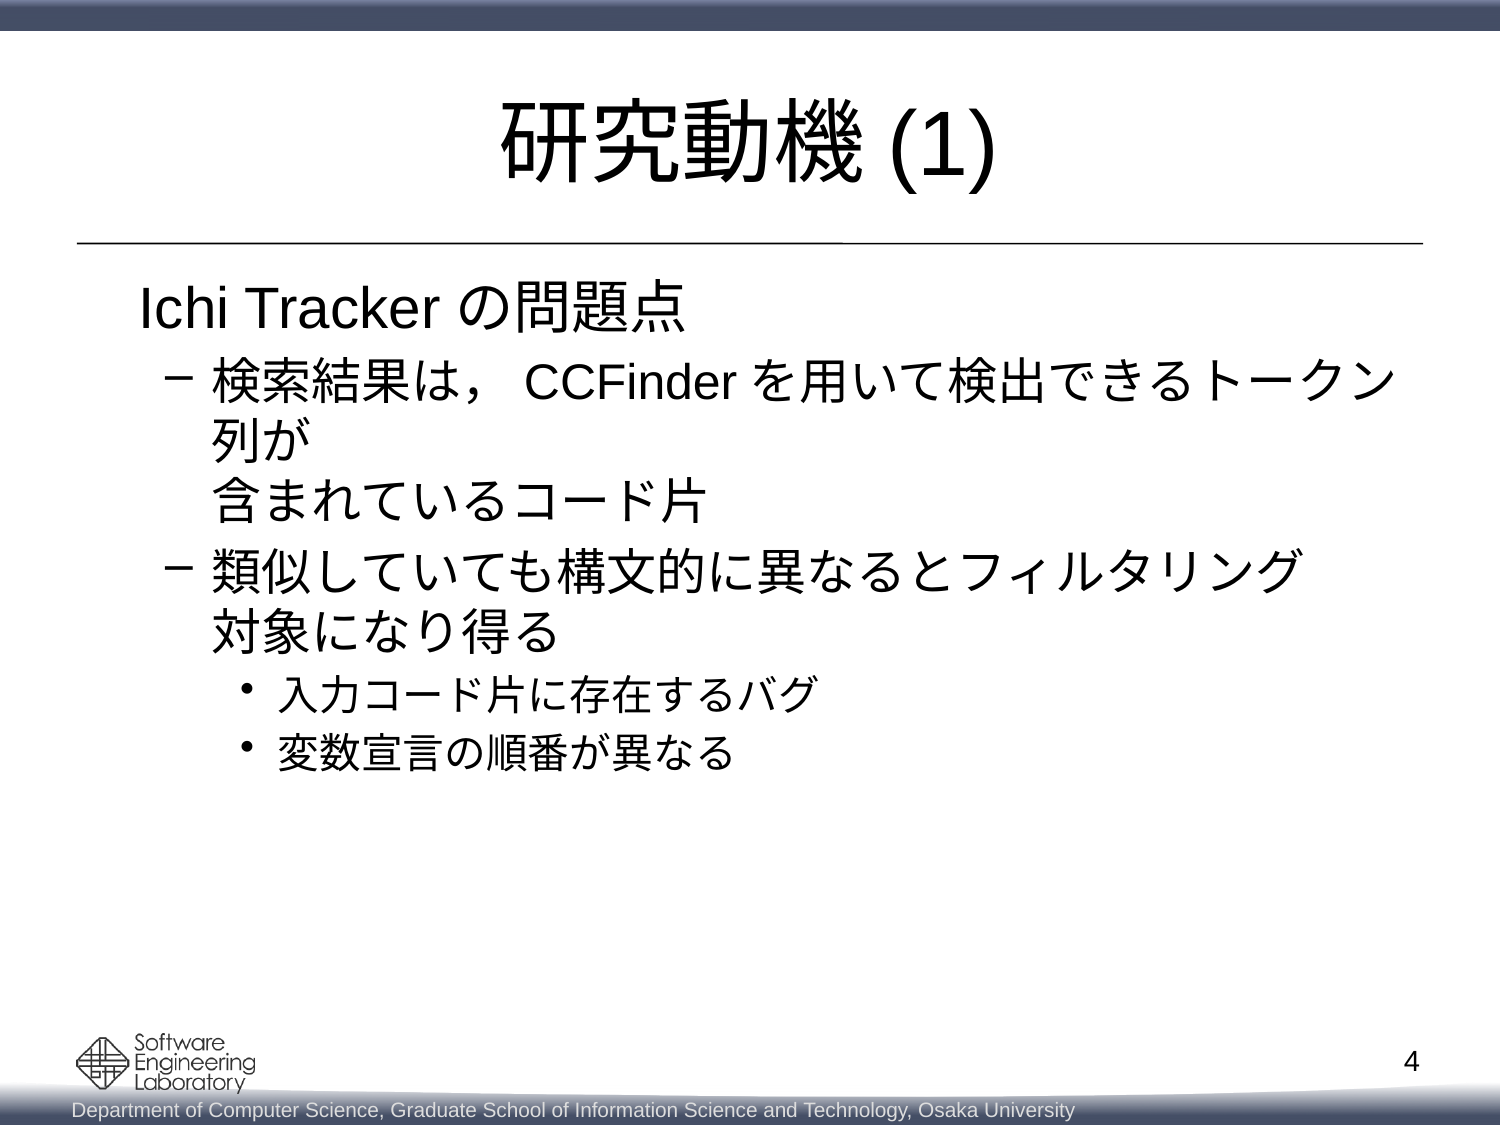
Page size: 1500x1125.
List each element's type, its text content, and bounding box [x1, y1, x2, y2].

picture [0, 1033, 1500, 1125]
list Ichi Trackerの問題点 検索結果は，CCFinderを用いて検出できるトークン列が 含まれているコード片 類似していても構文的に異なるとフィルタリング 対象になり得る 入力コード片に存在するバグ 変数宣言の順番が異なる [74, 262, 1426, 1006]
picture [0, 0, 1500, 31]
title 研究動機(1) [74, 44, 1424, 233]
slide_number 4 [1246, 1034, 1436, 1083]
